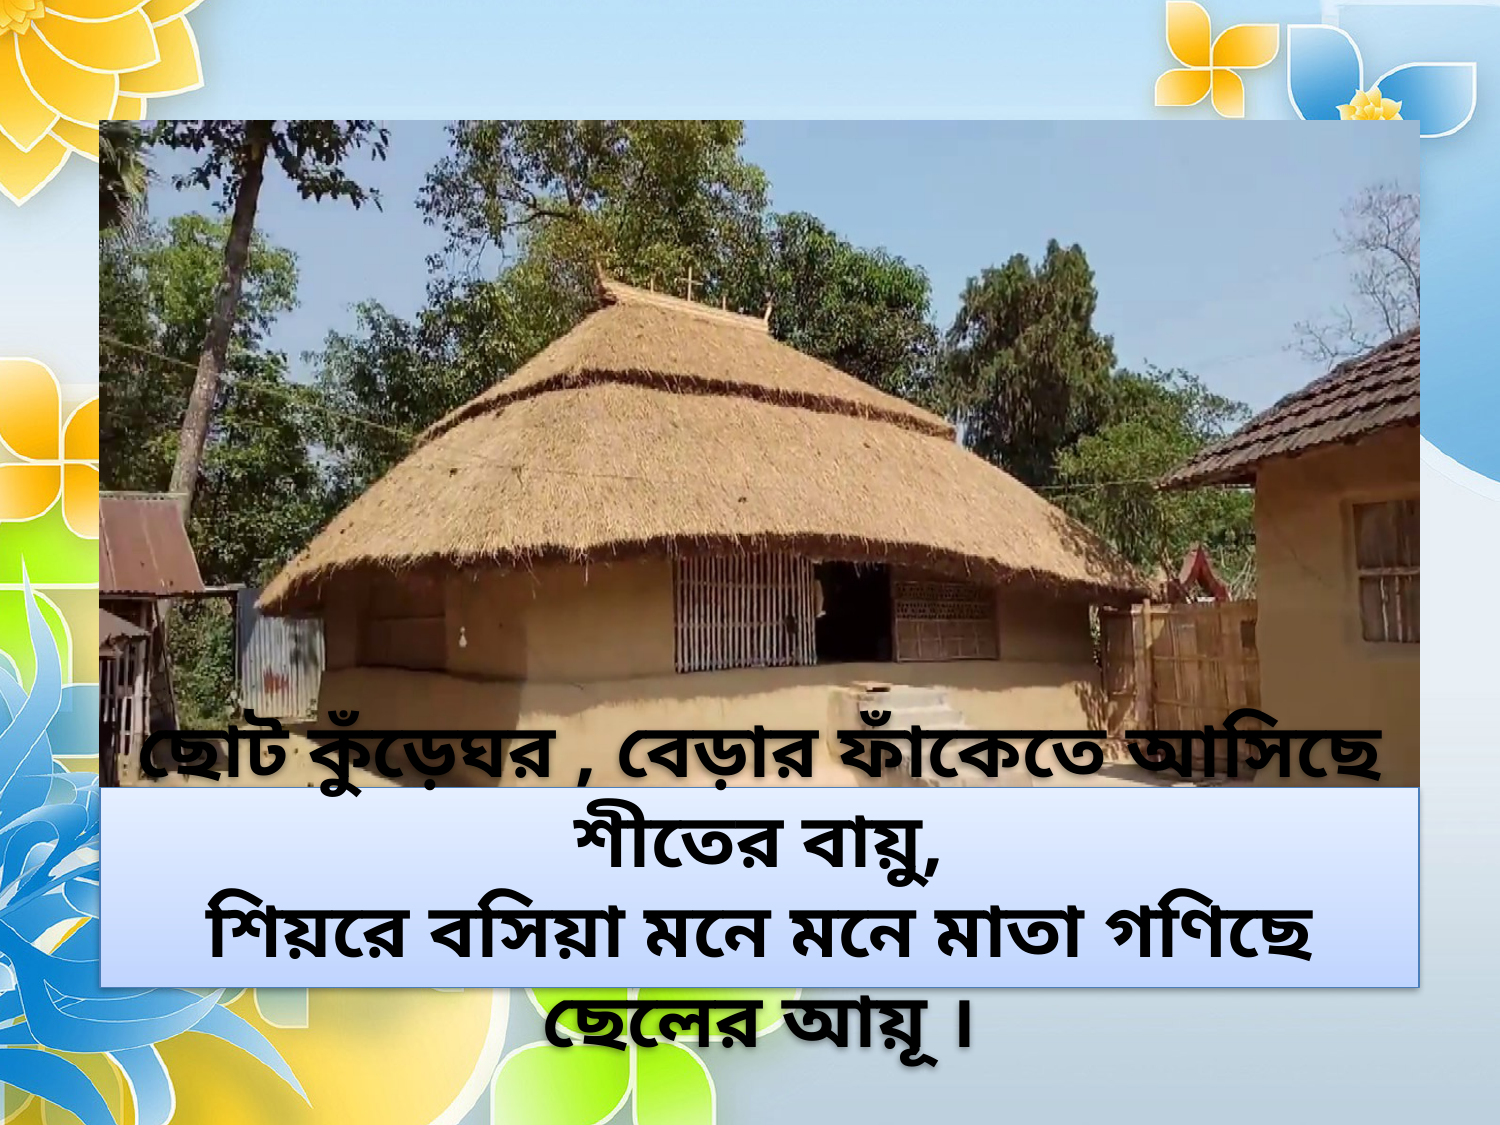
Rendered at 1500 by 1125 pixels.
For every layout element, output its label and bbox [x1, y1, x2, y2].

text_box [99, 120, 1420, 988]
picture [0, 0, 1500, 1125]
